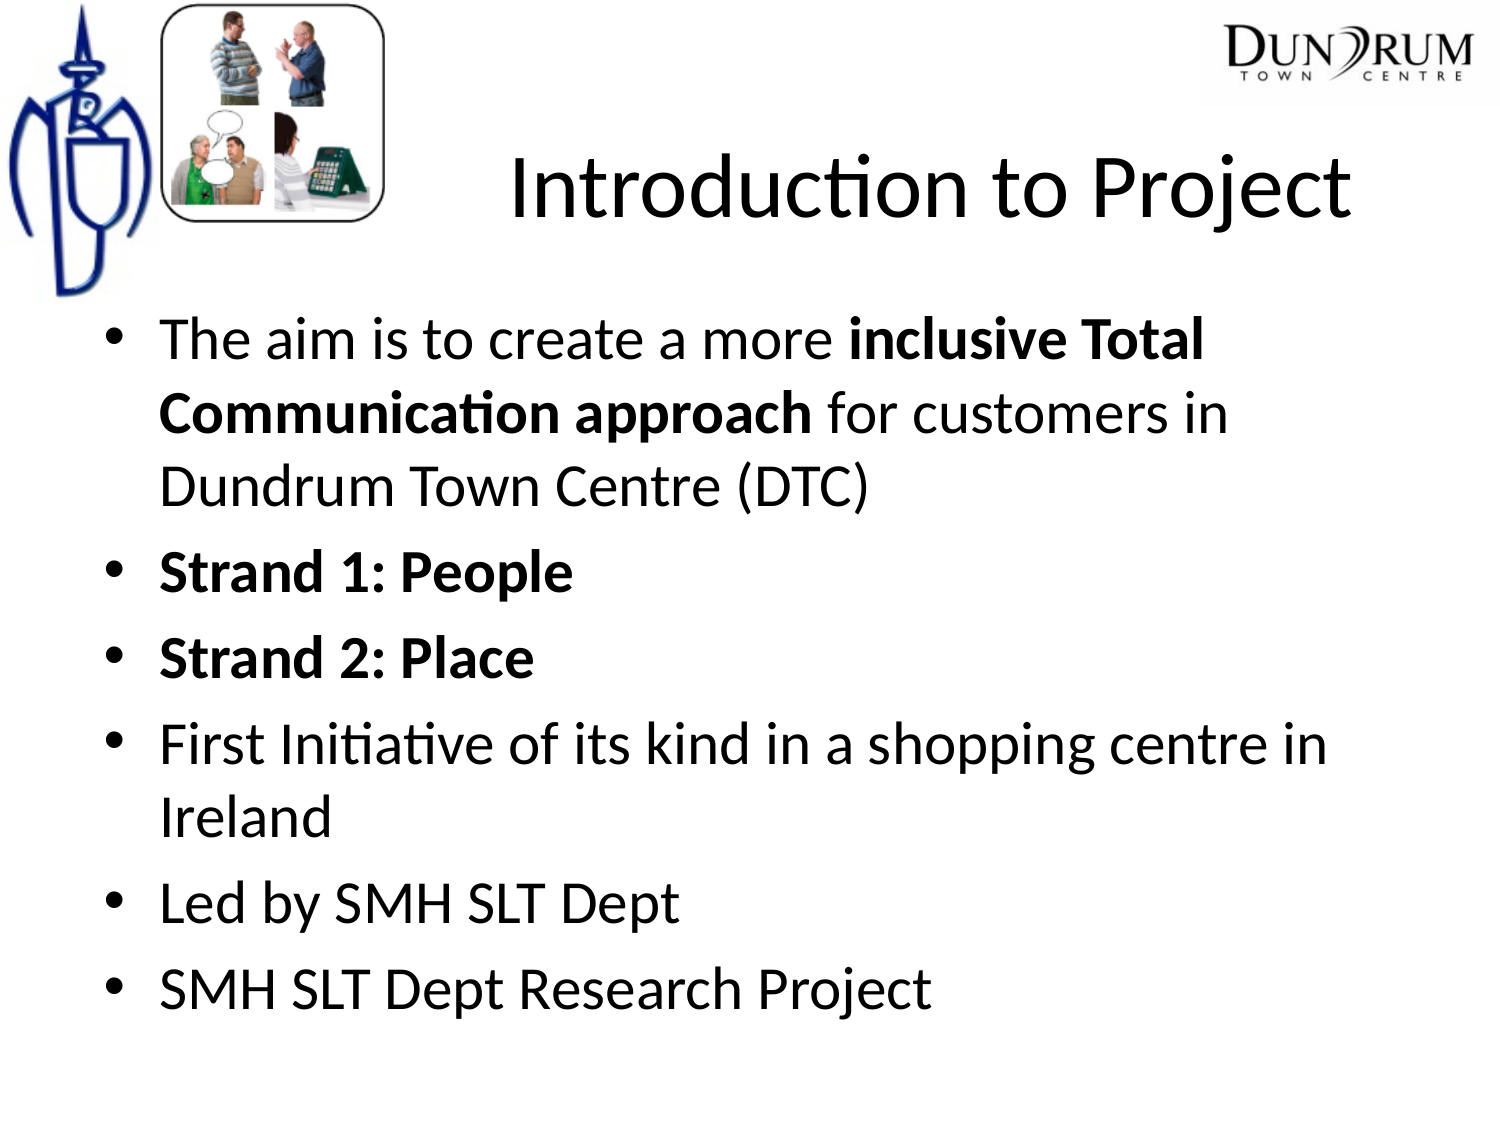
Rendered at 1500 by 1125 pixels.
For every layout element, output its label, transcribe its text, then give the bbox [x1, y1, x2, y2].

list The aim is to create a more inclusive Total Communication approach for customers in Dundrum Town Centre (DTC) Strand 1: People Strand 2: Place First Initiative of its kind in a shopping centre in Ireland Led by SMH SLT Dept SMH SLT Dept Research Project [88, 290, 1439, 1034]
picture [0, 0, 396, 303]
picture [1198, 0, 1500, 107]
title Introduction to Project [383, 66, 1500, 296]
